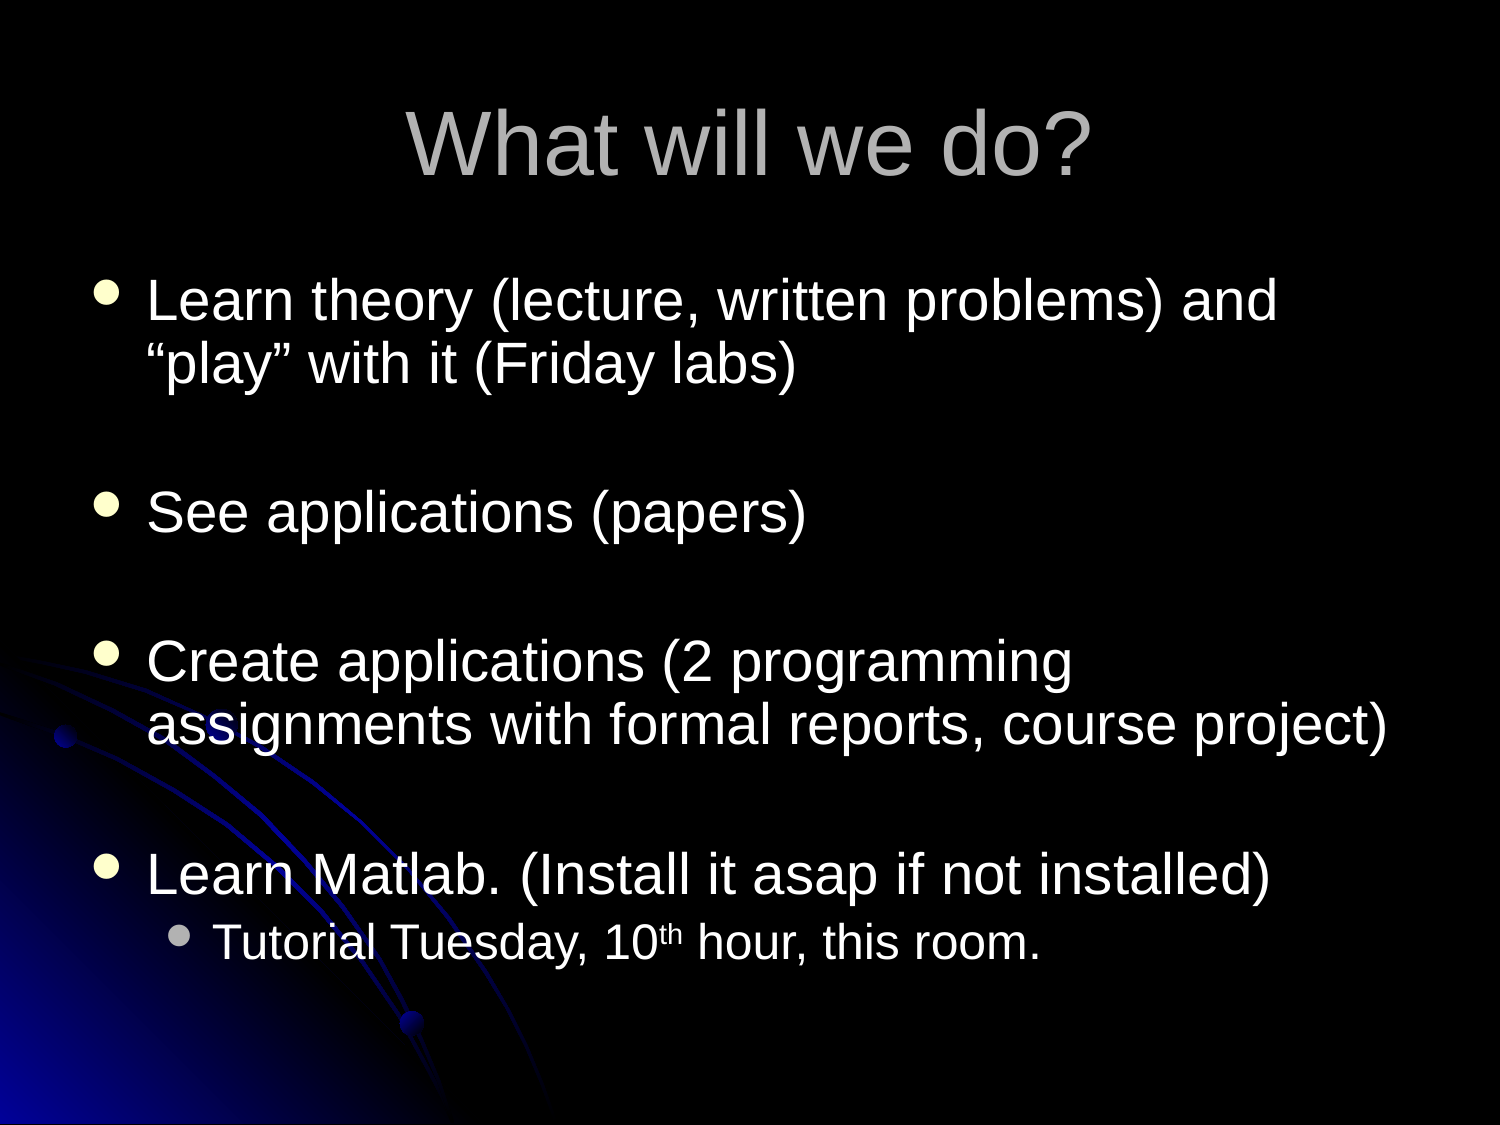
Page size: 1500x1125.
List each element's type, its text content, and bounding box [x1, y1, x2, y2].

list Learn theory (lecture, written problems) and “play” with it (Friday labs) See applications (papers) Create applications (2 programming assignments with formal reports, course project) Learn Matlab. (Install it asap if not installed) Tutorial Tuesday, 10th hour, this room. [74, 262, 1426, 1063]
title What will we do? [74, 45, 1426, 233]
